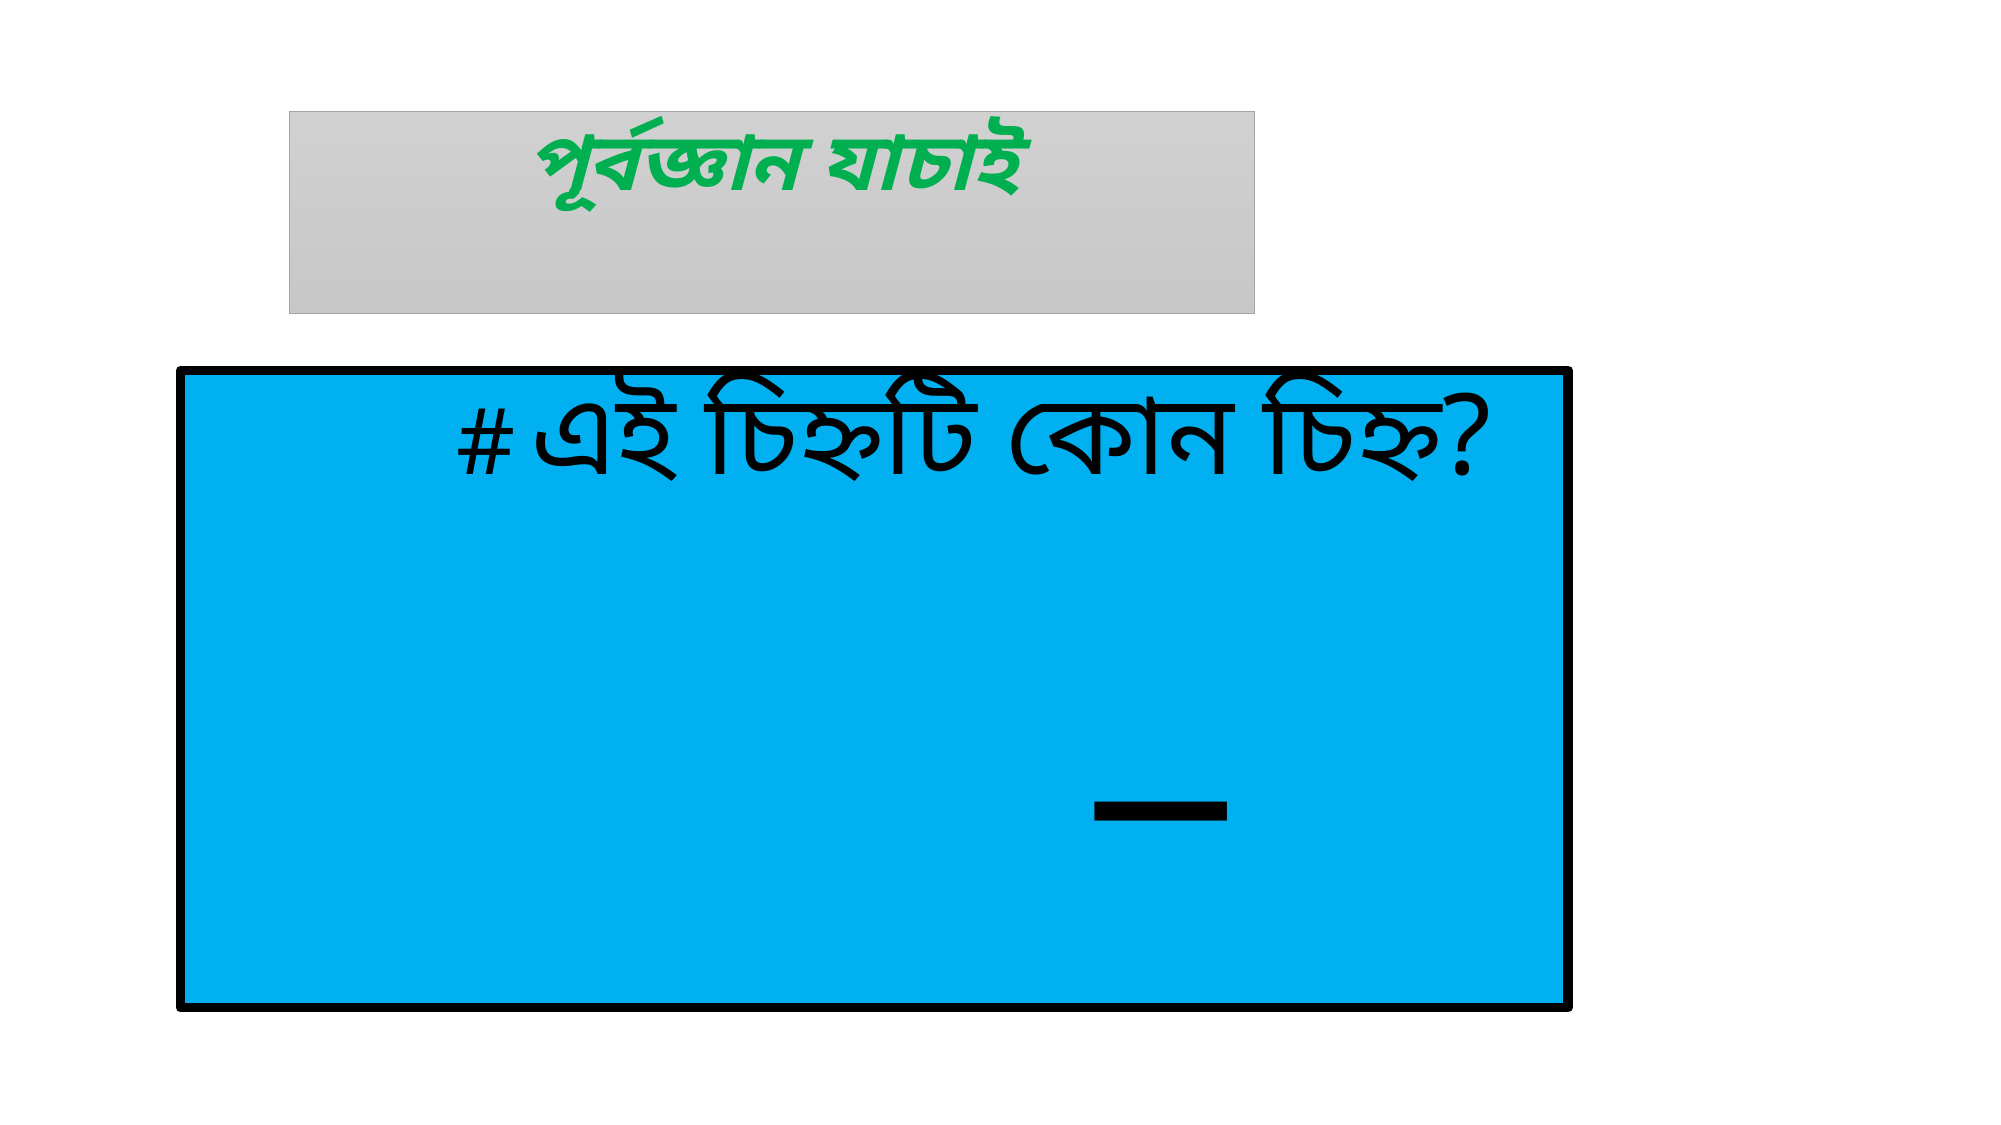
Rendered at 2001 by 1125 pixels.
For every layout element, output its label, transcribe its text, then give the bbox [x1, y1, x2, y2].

list # এই চিহ্নটি কোন চিহ্ন? _ [180, 370, 1569, 1008]
title পূর্বজ্ঞান যাচাই [289, 111, 1255, 314]
